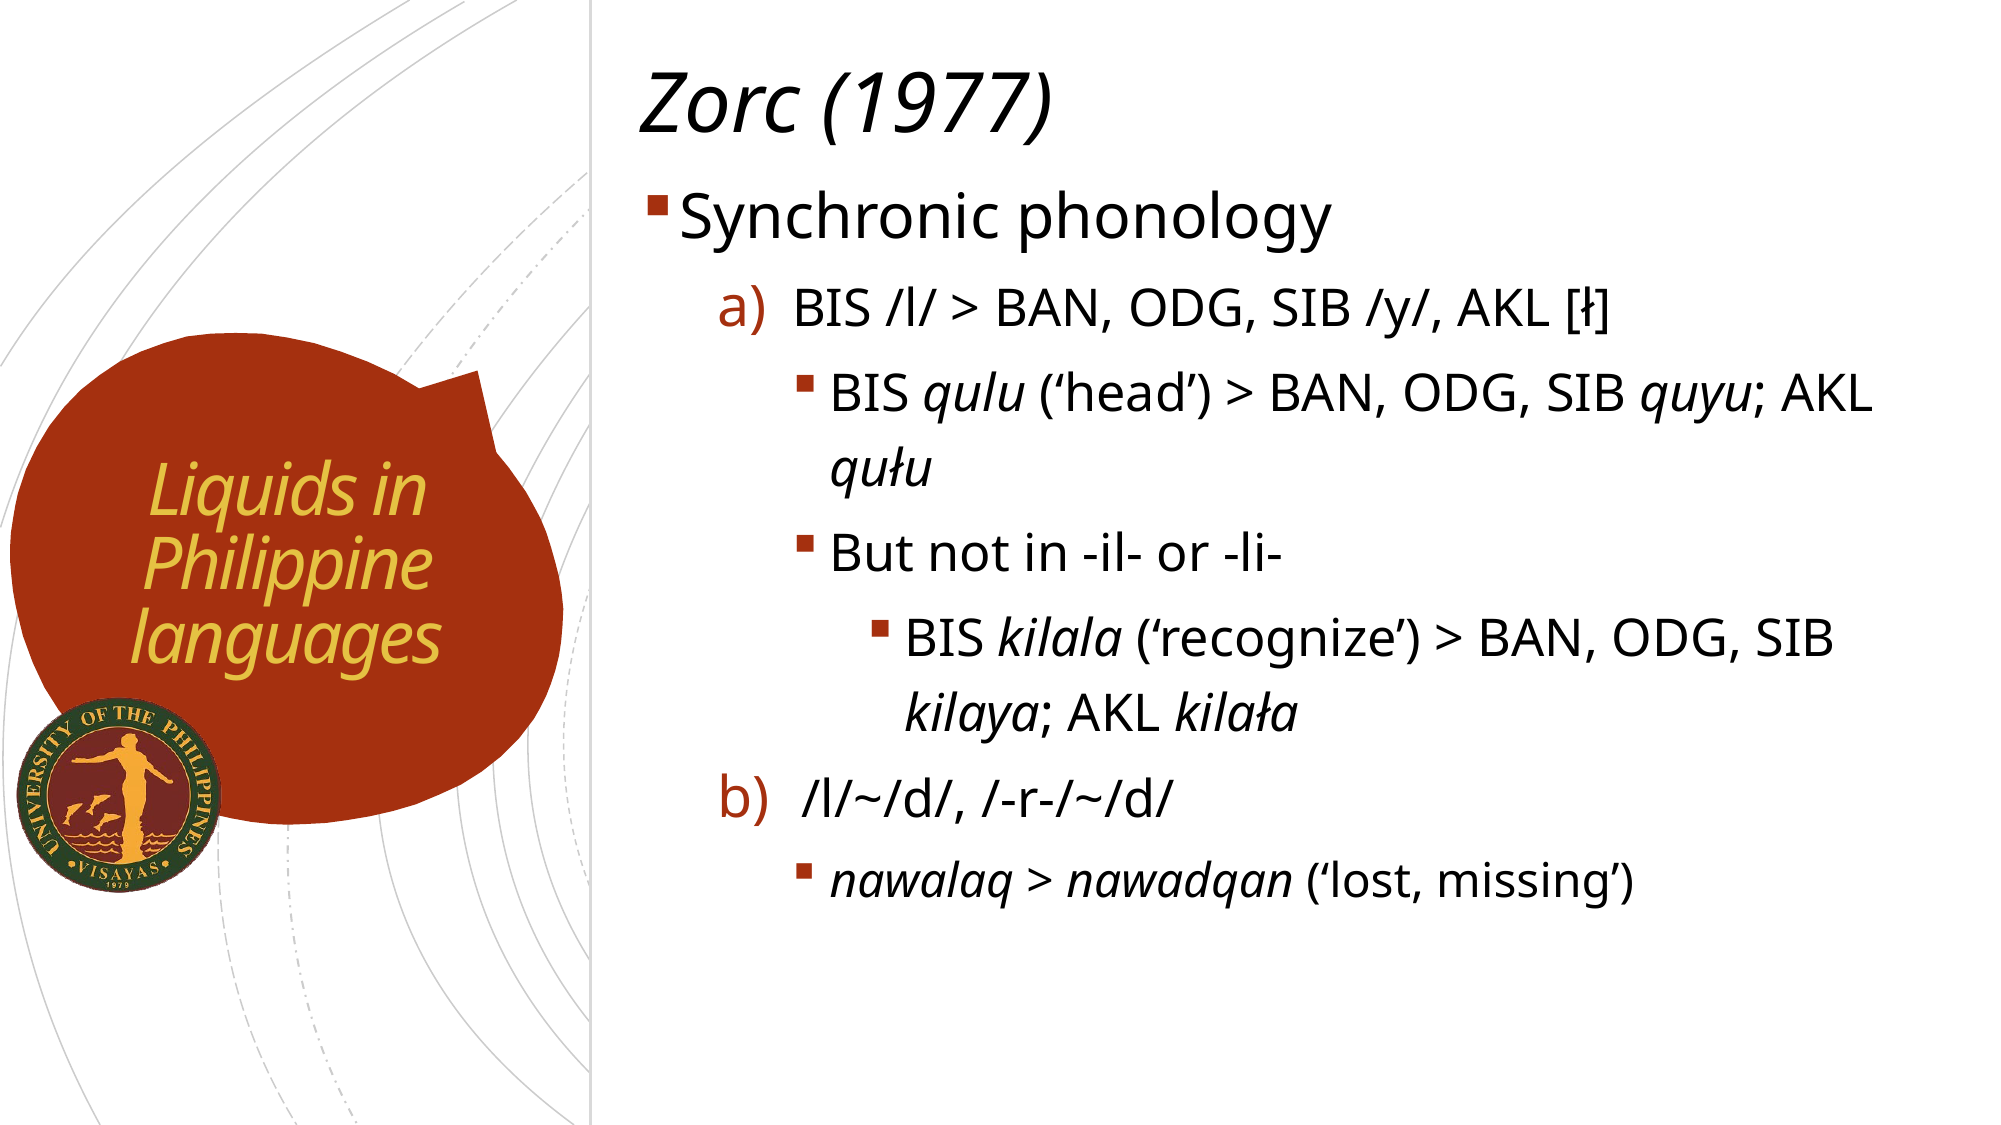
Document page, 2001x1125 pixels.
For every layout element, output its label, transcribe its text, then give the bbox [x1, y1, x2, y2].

picture [11, 690, 225, 901]
title Liquids in Philippine languages [45, 414, 528, 720]
list Zorc (1977) [625, 61, 1967, 138]
list Synchronic phonology BIS /l/ > BAN, ODG, SIB /y/, AKL [ł] BIS qulu (‘head’) > BAN, ODG, SIB quyu; AKL qułu But not in -il- or -li- BIS kilala (‘recognize’) > BAN, ODG, SIB kilaya; AKL kilała /l/~/d/, /-r-/~/d/ nawalaq > nawadqan (‘lost, missing’) [626, 153, 1967, 1089]
